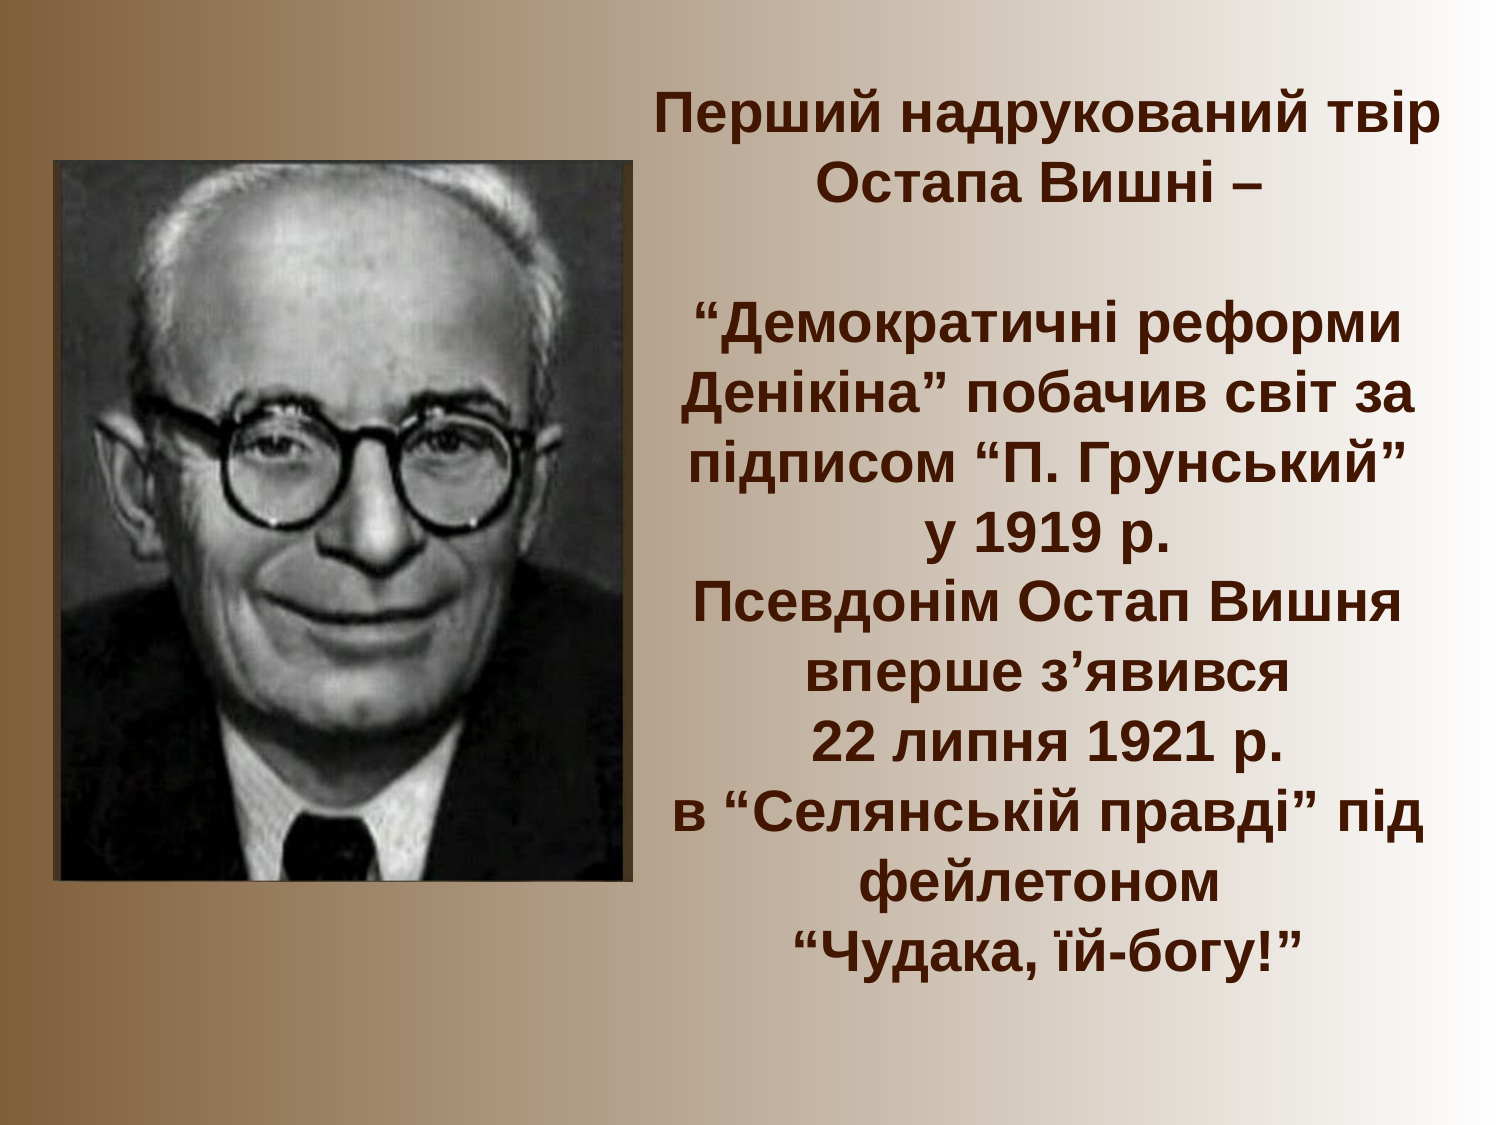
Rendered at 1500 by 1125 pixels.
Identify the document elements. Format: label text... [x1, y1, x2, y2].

picture [52, 160, 633, 882]
text_box Перший надрукований твір Остапа Вишні – “Демократичні реформи Денікіна” побачив світ за підписом “П. Грунський” у 1919 р. Псевдонім Остап Вишня вперше з’явився 22 липня 1921 р. в “Селянській правді” під фейлетоном “Чудака, їй-богу!” [631, 66, 1465, 991]
